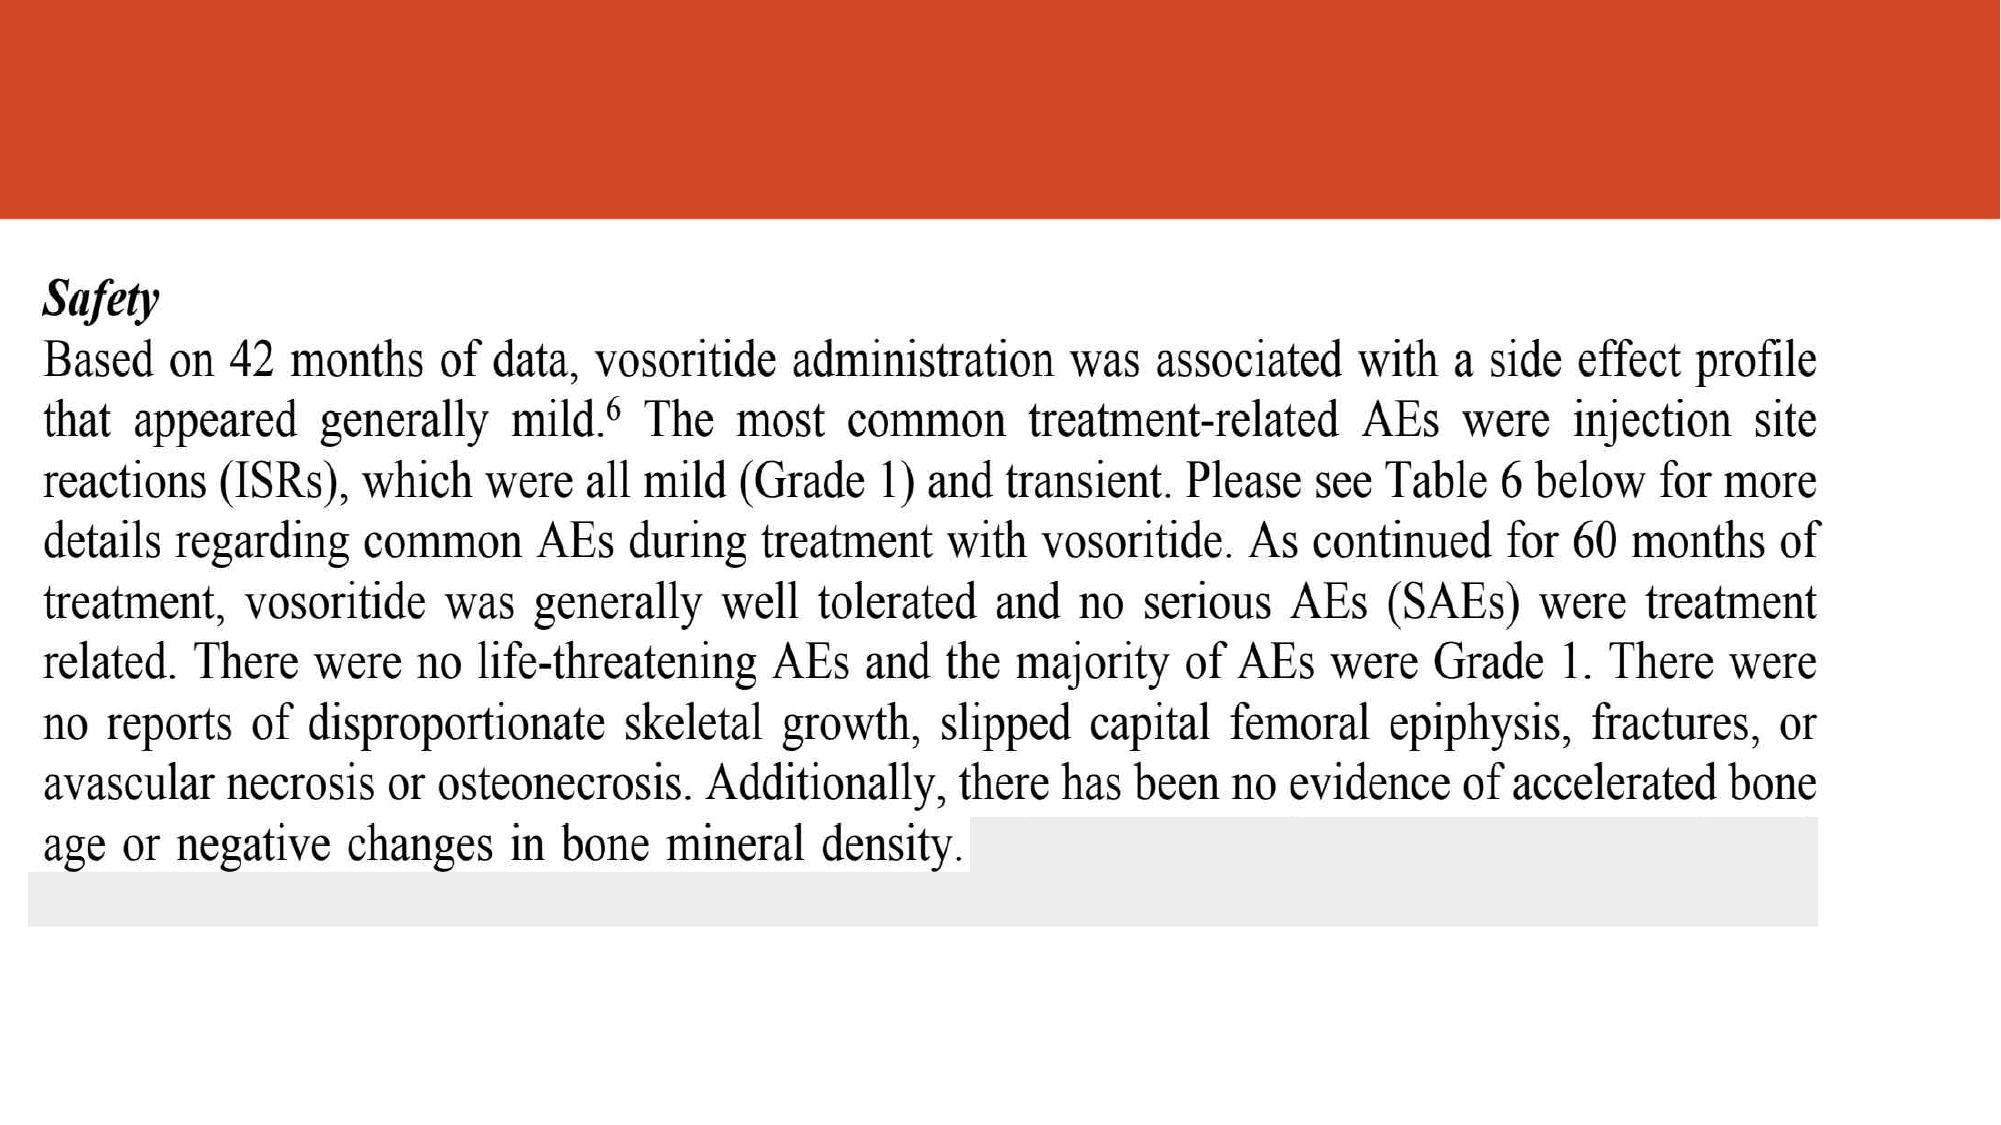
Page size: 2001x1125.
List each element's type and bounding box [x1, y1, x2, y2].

list [28, 255, 1845, 961]
